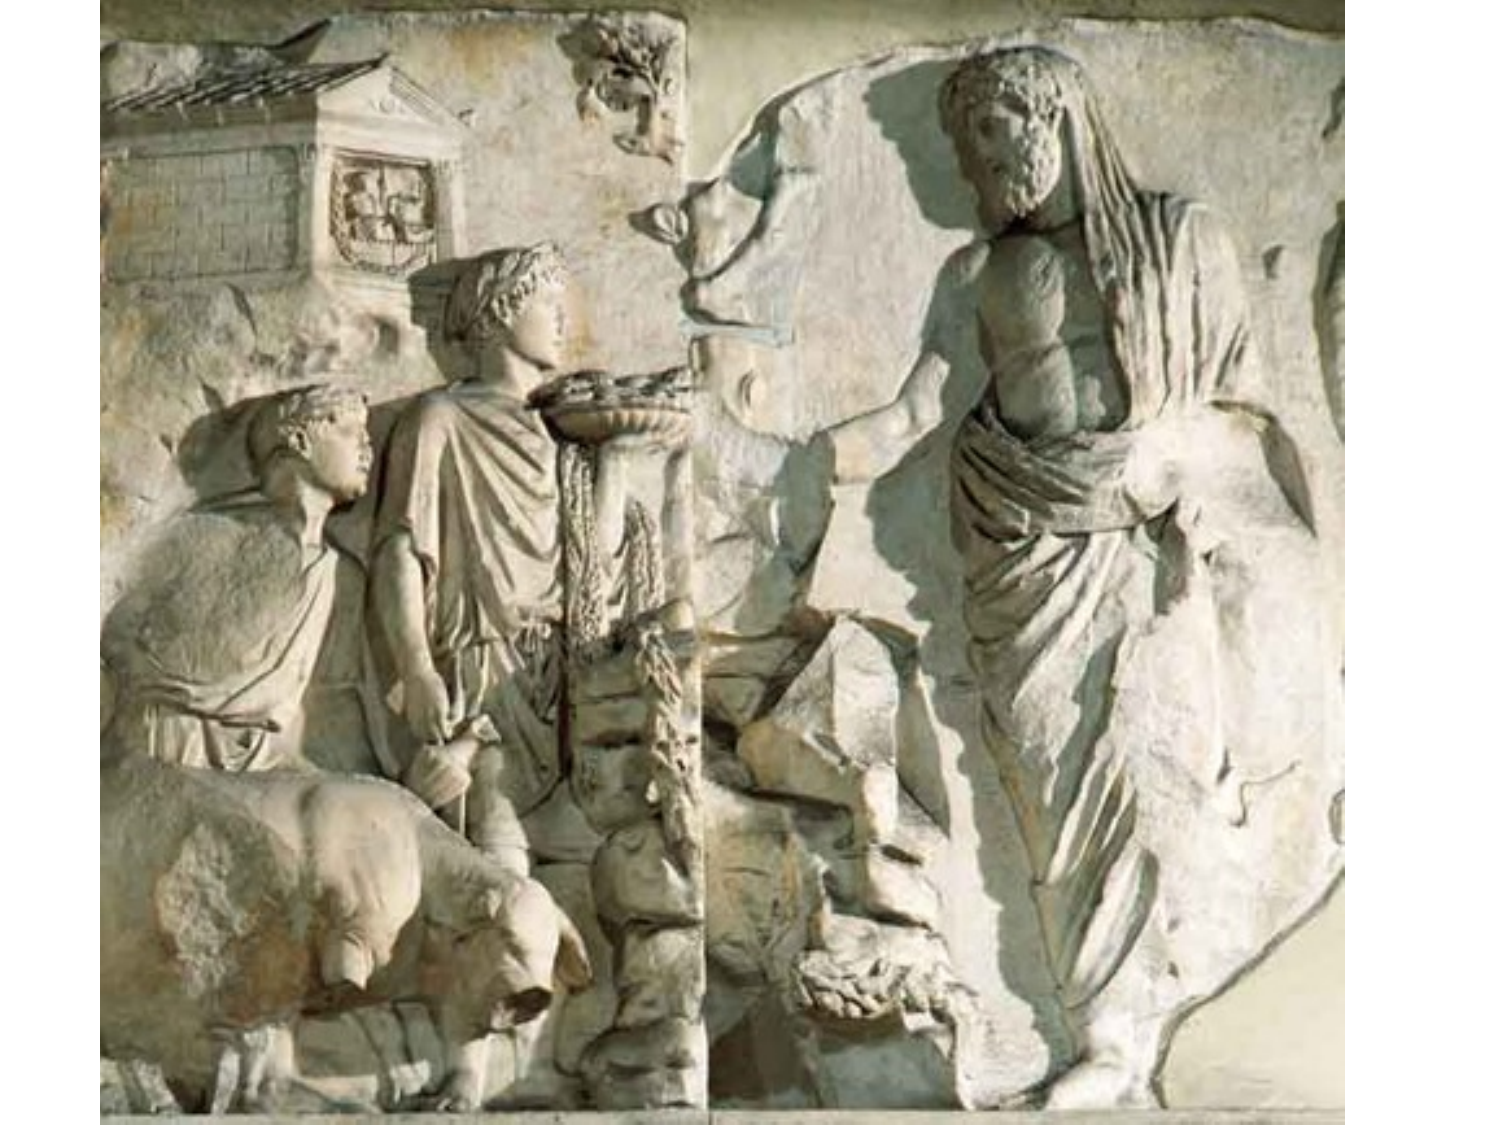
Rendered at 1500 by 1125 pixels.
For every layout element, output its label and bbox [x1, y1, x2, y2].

list [100, 0, 1345, 1125]
